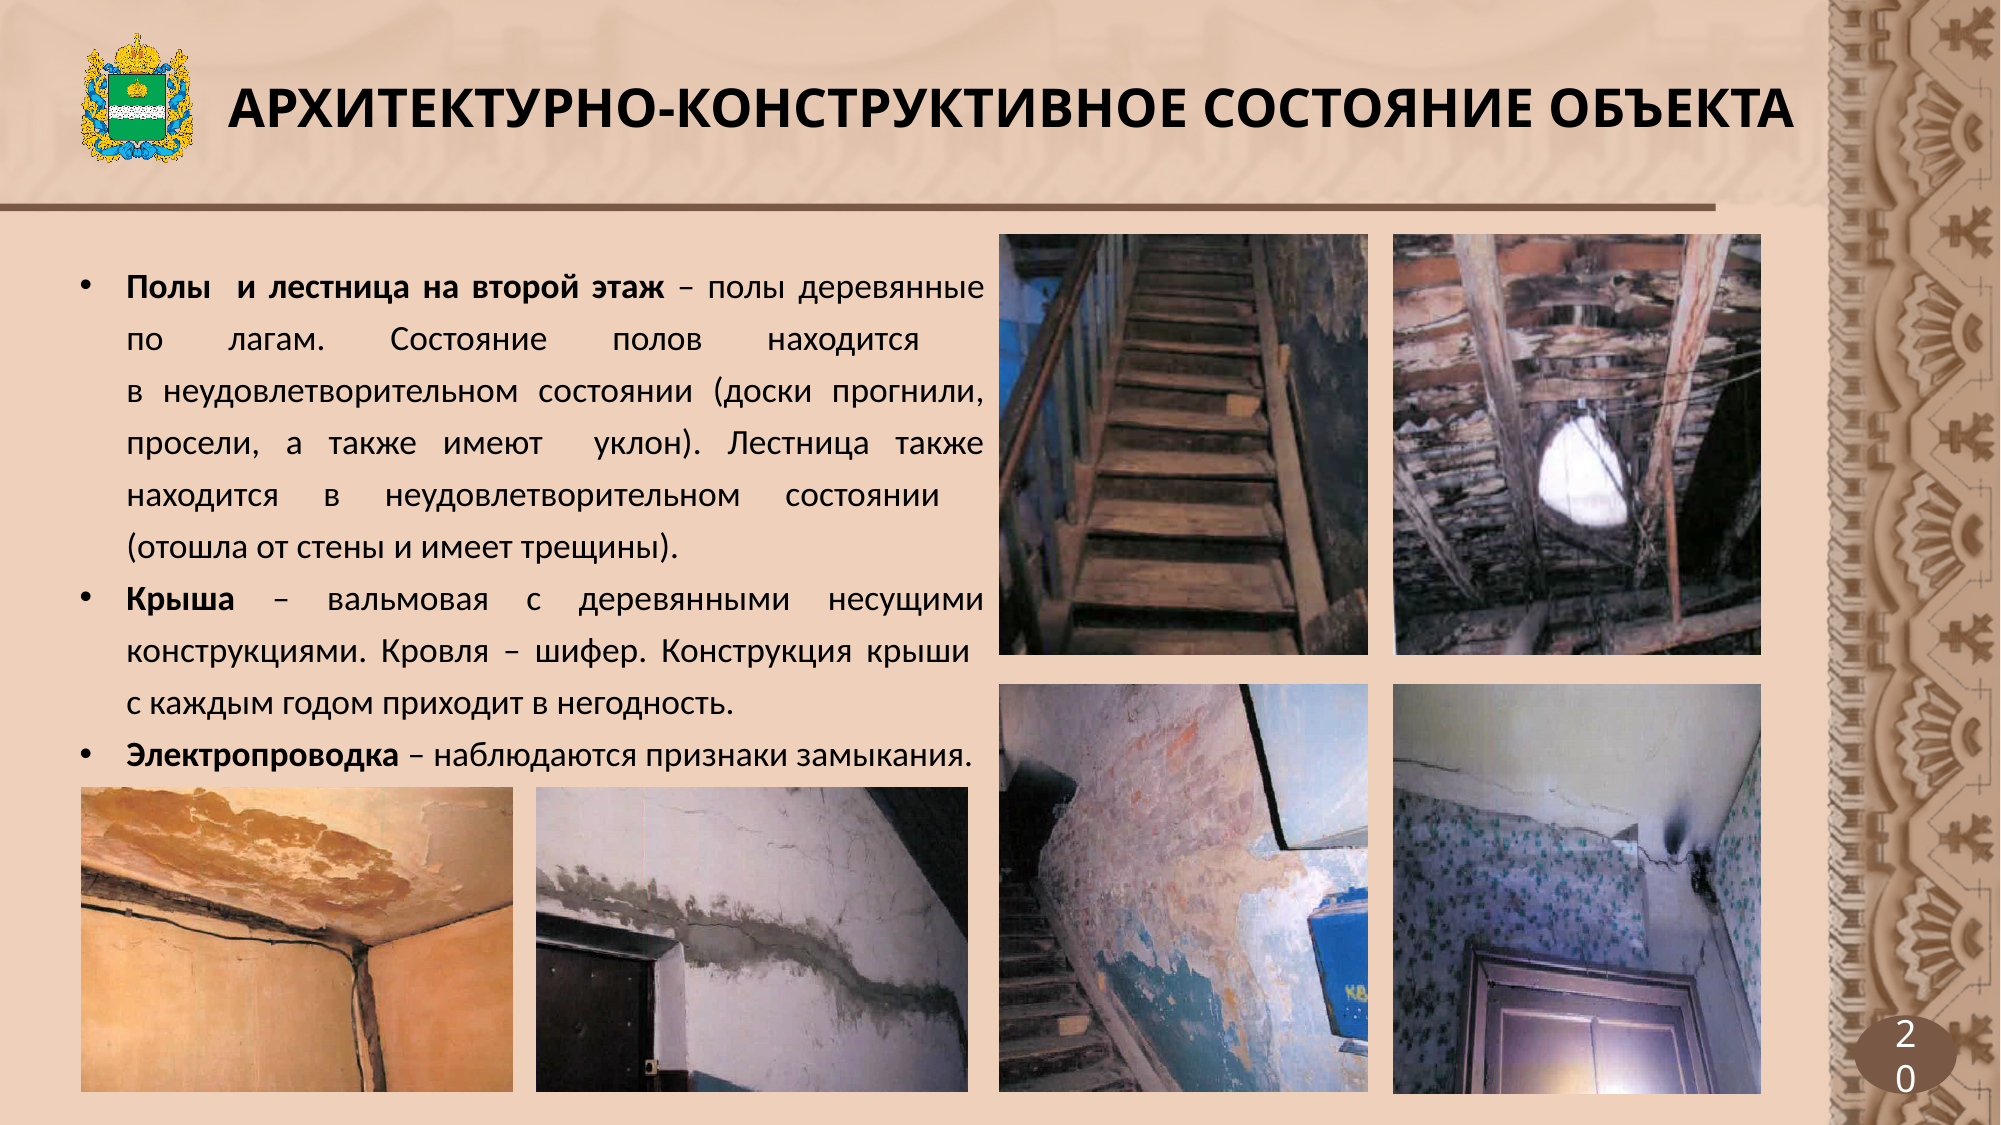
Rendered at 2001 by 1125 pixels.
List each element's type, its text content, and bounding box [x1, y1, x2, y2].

text_box Полы и лестница на второй этаж – полы деревянные по лагам. Состояние полов находится в неудовлетворительном состоянии (доски прогнили, просели, а также имеют уклон). Лестница также находится в неудовлетворительном состоянии (отошла от стены и имеет трещины). Крыша – вальмовая с деревянными несущими конструкциями. Кровля – шифер. Конструкция крыши с каждым годом приходит в негодность. Электропроводка – наблюдаются признаки замыкания. [64, 245, 1000, 782]
text_box [0, 203, 1717, 212]
title АРХИТЕКТУРНО-КОНСТРУКТИВНОЕ СОСТОЯНИЕ ОБЪЕКТА [213, 49, 1939, 172]
picture [0, 0, 2001, 1125]
text_box 20 [1853, 1014, 1958, 1095]
